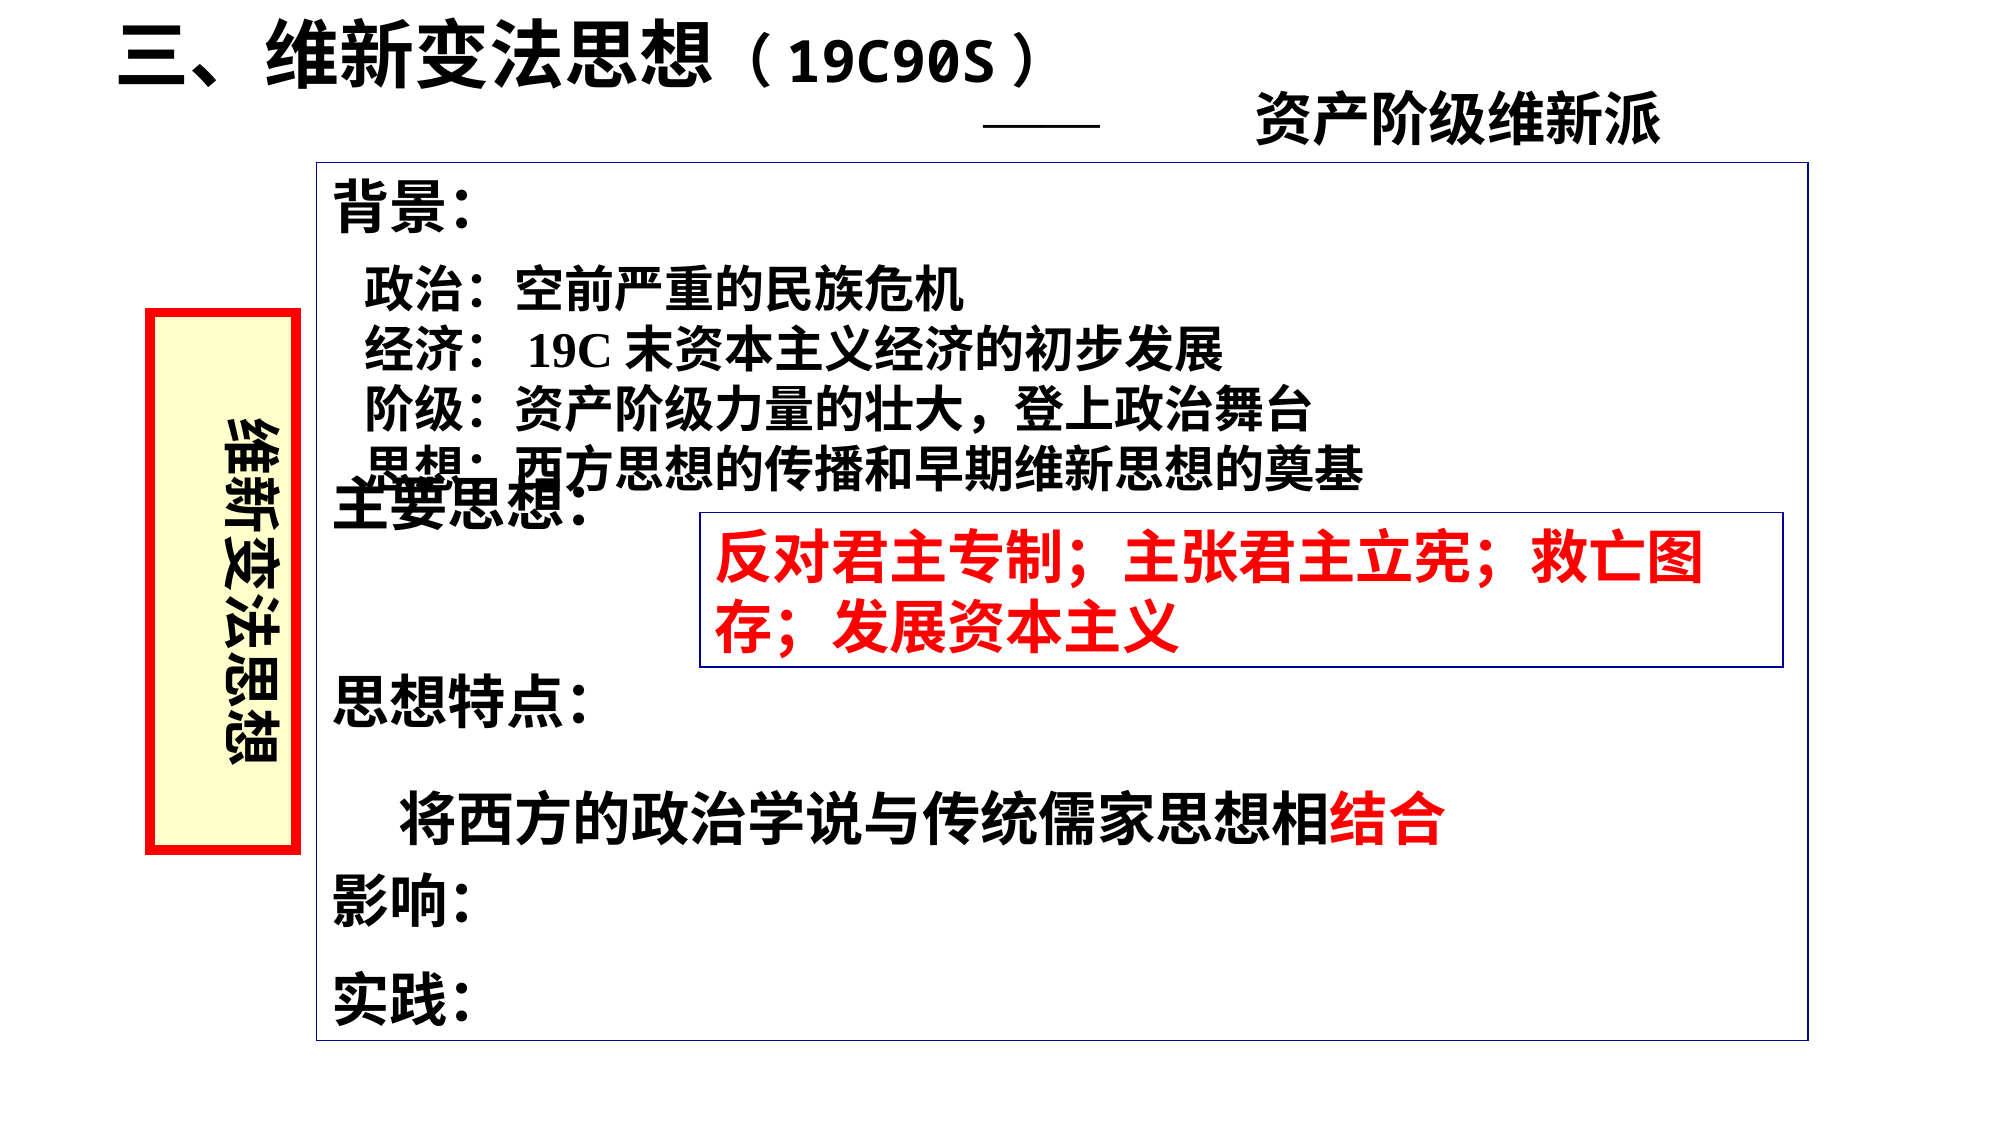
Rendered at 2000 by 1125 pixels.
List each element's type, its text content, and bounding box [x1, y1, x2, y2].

text_box 将西方的政治学说与传统儒家思想相结合 [383, 774, 1834, 860]
text_box 背景： 主要思想： 思想特点： 影响： 实践： [316, 162, 1808, 1041]
text_box 三、维新变法思想（19C90S） [99, 0, 1743, 105]
text_box —— [883, 75, 1200, 160]
text_box 政治：空前严重的民族危机 经济：19C末资本主义经济的初步发展 阶级：资产阶级力量的壮大，登上政治舞台 思想：西方思想的传播和早期维新思想的奠基 [350, 249, 1784, 505]
text_box 维新变法思想 [149, 312, 296, 850]
text_box 资产阶级维新派 [1200, 75, 1784, 160]
text_box 反对君主专制；主张君主立宪；救亡图存；发展资本主义 [699, 512, 1783, 668]
